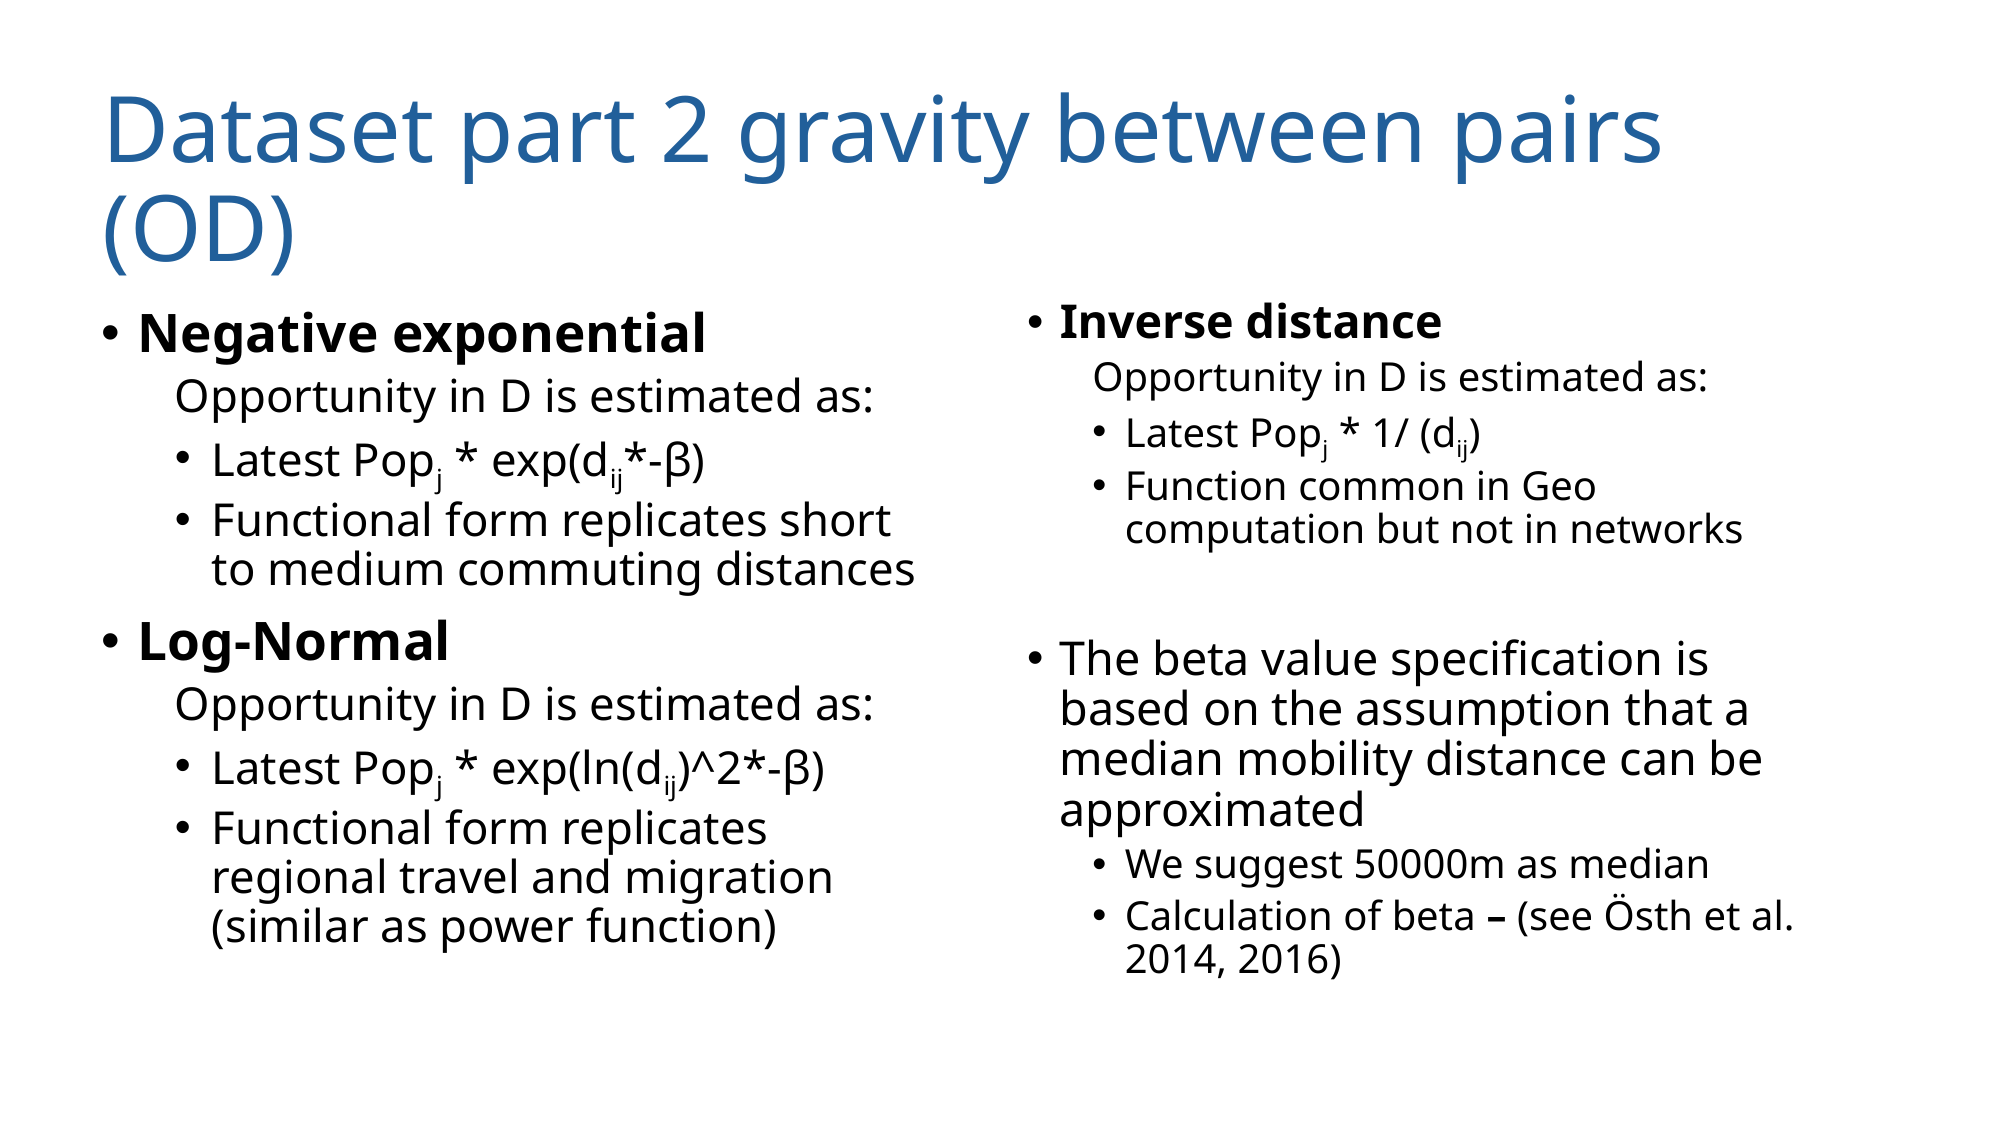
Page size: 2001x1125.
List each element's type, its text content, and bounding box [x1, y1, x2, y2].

title Dataset part 2 gravity between pairs (OD) [87, 73, 1863, 292]
list Inverse distance Opportunity in D is estimated as: Latest Popj * 1/ (dij) Function common in Geo computation but not in networks The beta value specification is based on the assumption that a median mobility distance can be approximated We suggest 50000m as median Calculation of beta – (see Östh et al. 2014, 2016) [1012, 291, 1863, 1005]
list Negative exponential Opportunity in D is estimated as: Latest Popj * exp(dij*-β) Functional form replicates short to medium commuting distances Log-Normal Opportunity in D is estimated as: Latest Popj * exp(ln(dij)^2*-β) Functional form replicates regional travel and migration (similar as power function) [86, 299, 937, 1014]
